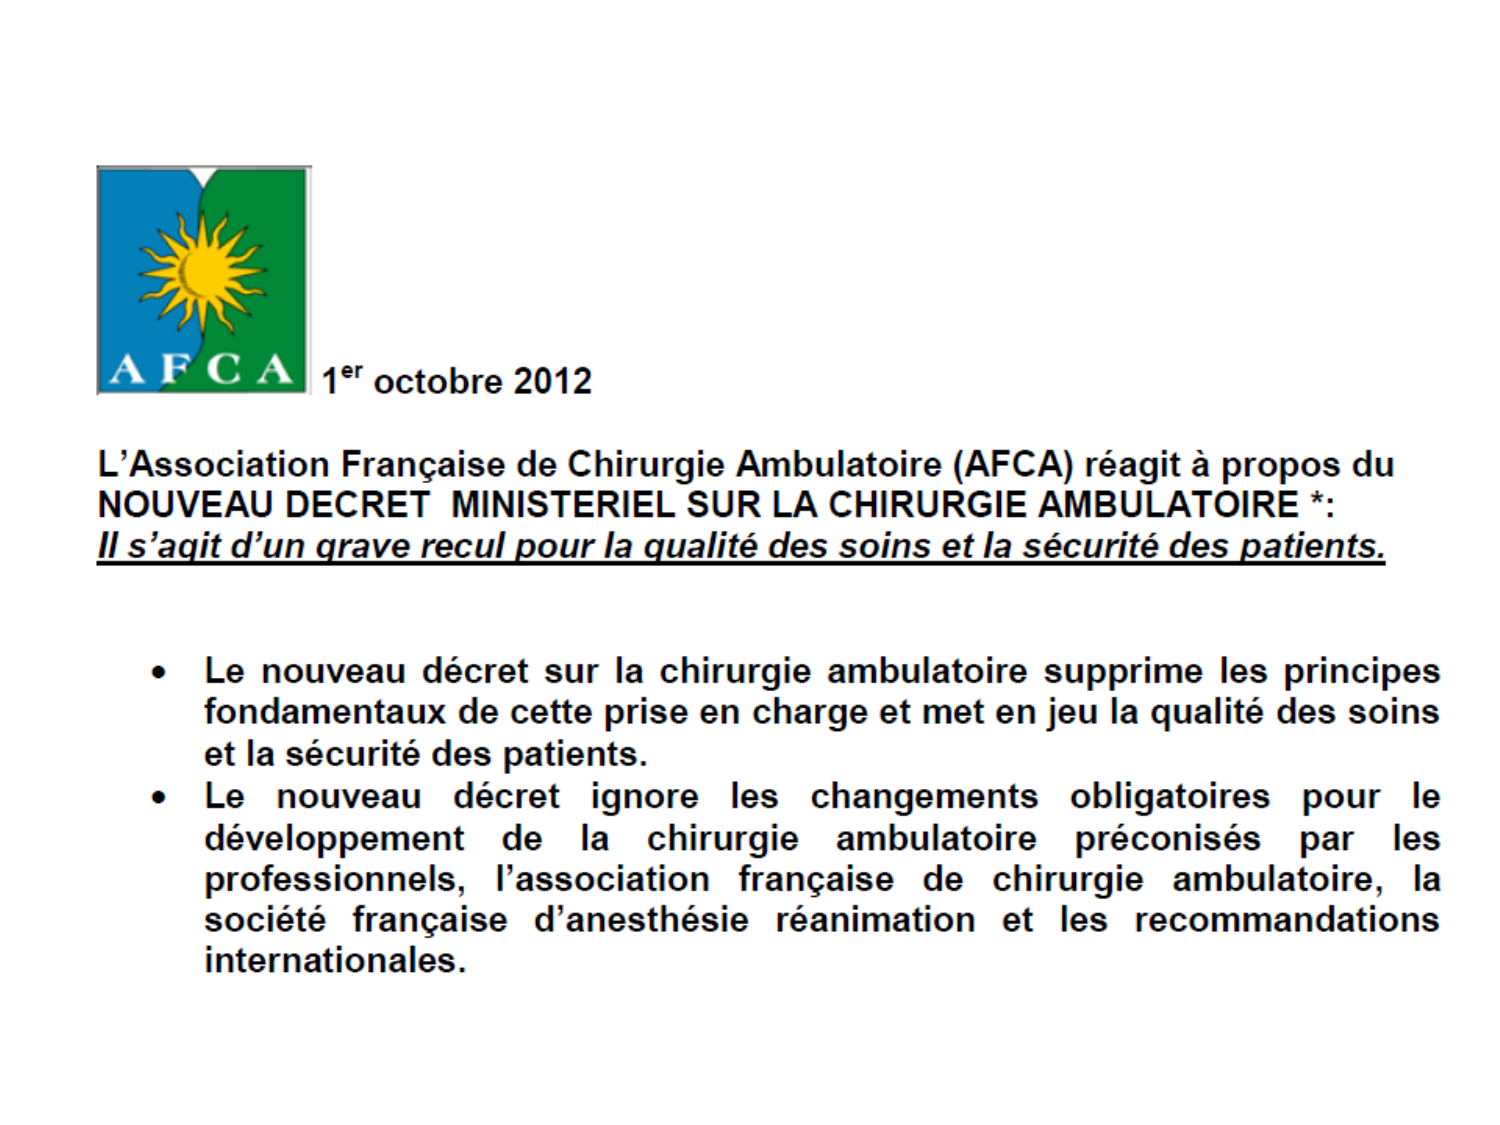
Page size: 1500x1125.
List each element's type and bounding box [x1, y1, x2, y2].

picture [2, 128, 1498, 997]
